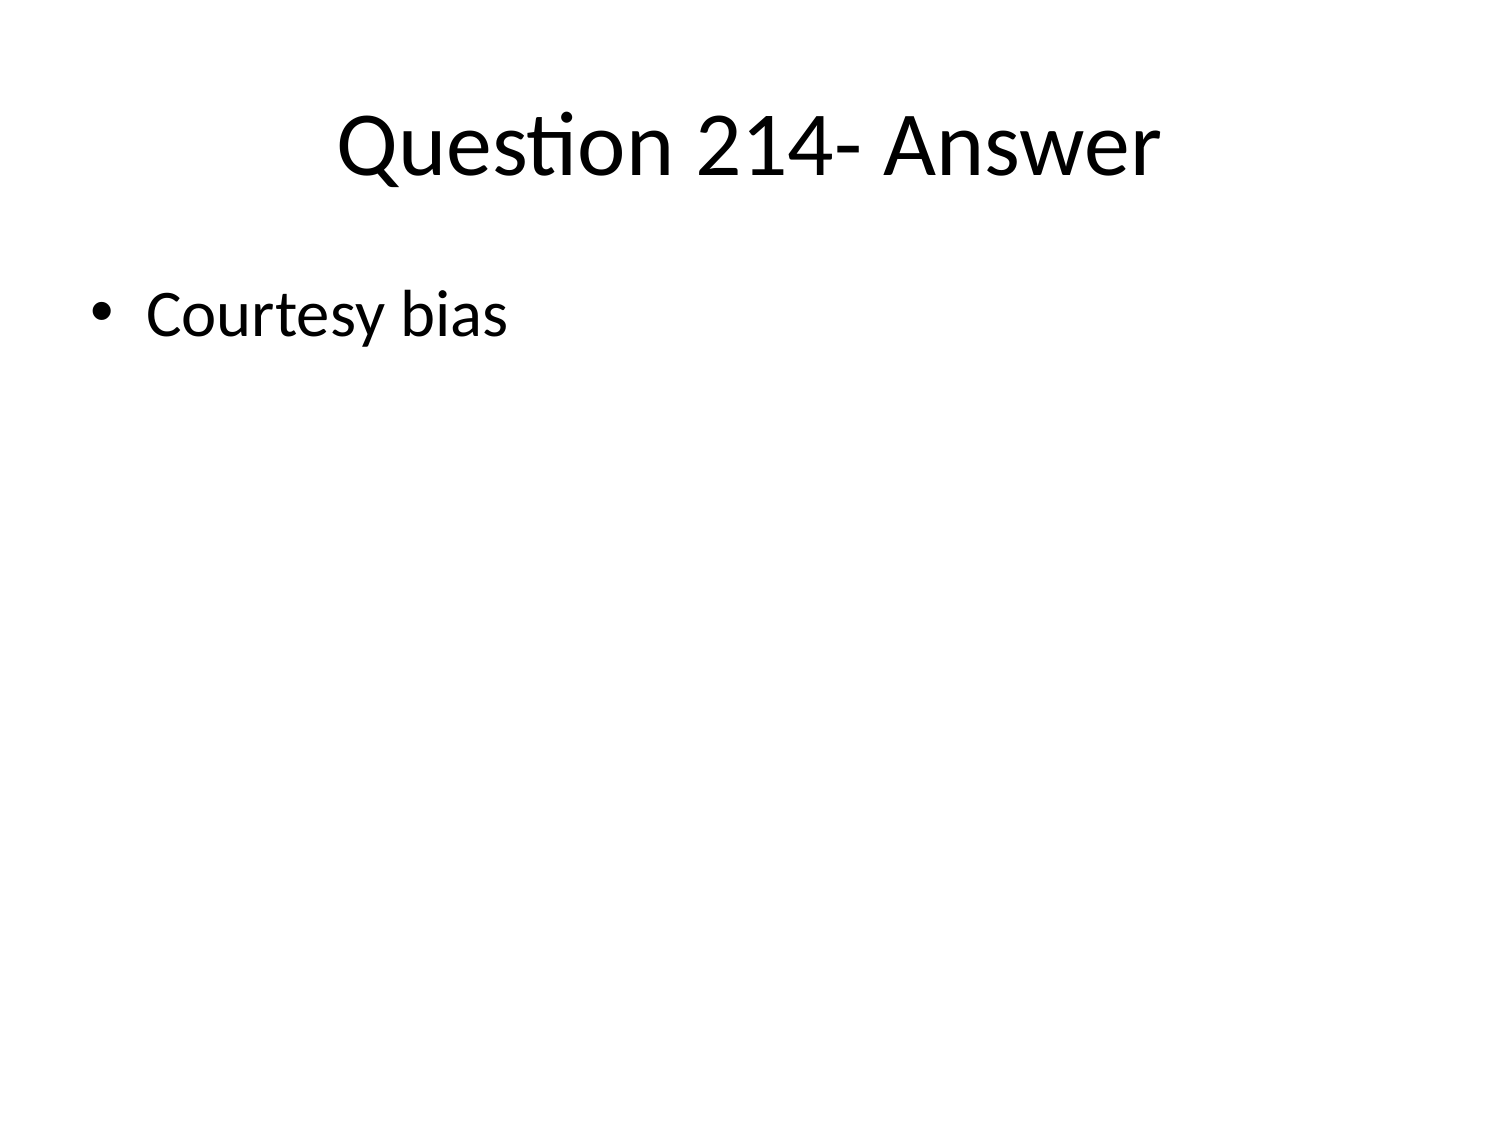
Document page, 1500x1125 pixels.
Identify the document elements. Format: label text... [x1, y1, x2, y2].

list Courtesy bias [75, 262, 1425, 1005]
title Question 214- Answer [75, 45, 1425, 233]
